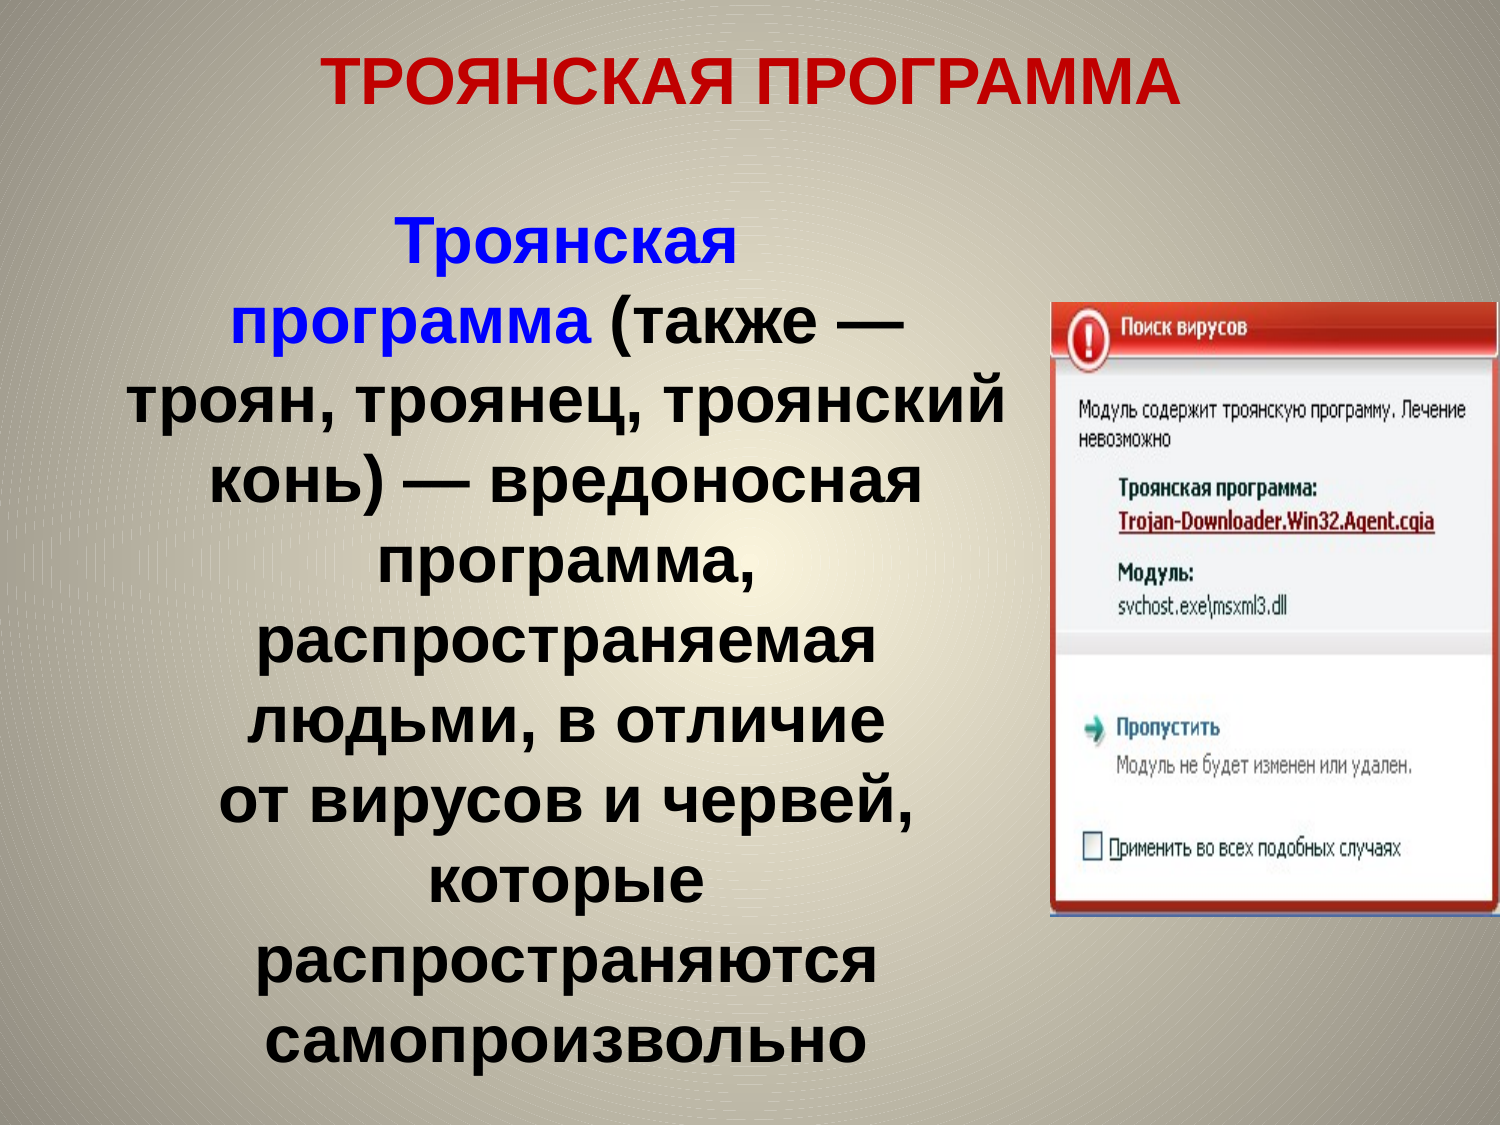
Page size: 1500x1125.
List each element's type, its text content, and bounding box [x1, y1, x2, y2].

text_box Троянская программа (также —троян, троянец, троянский конь) — вредоносная программа, распространяемая людьми, в отличие от вирусов и червей, которые распространяются самопроизвольно [100, 149, 1034, 1094]
text_box ТРОЯНСКАЯ ПРОГРАММА [76, 30, 1427, 149]
picture [1049, 302, 1500, 918]
